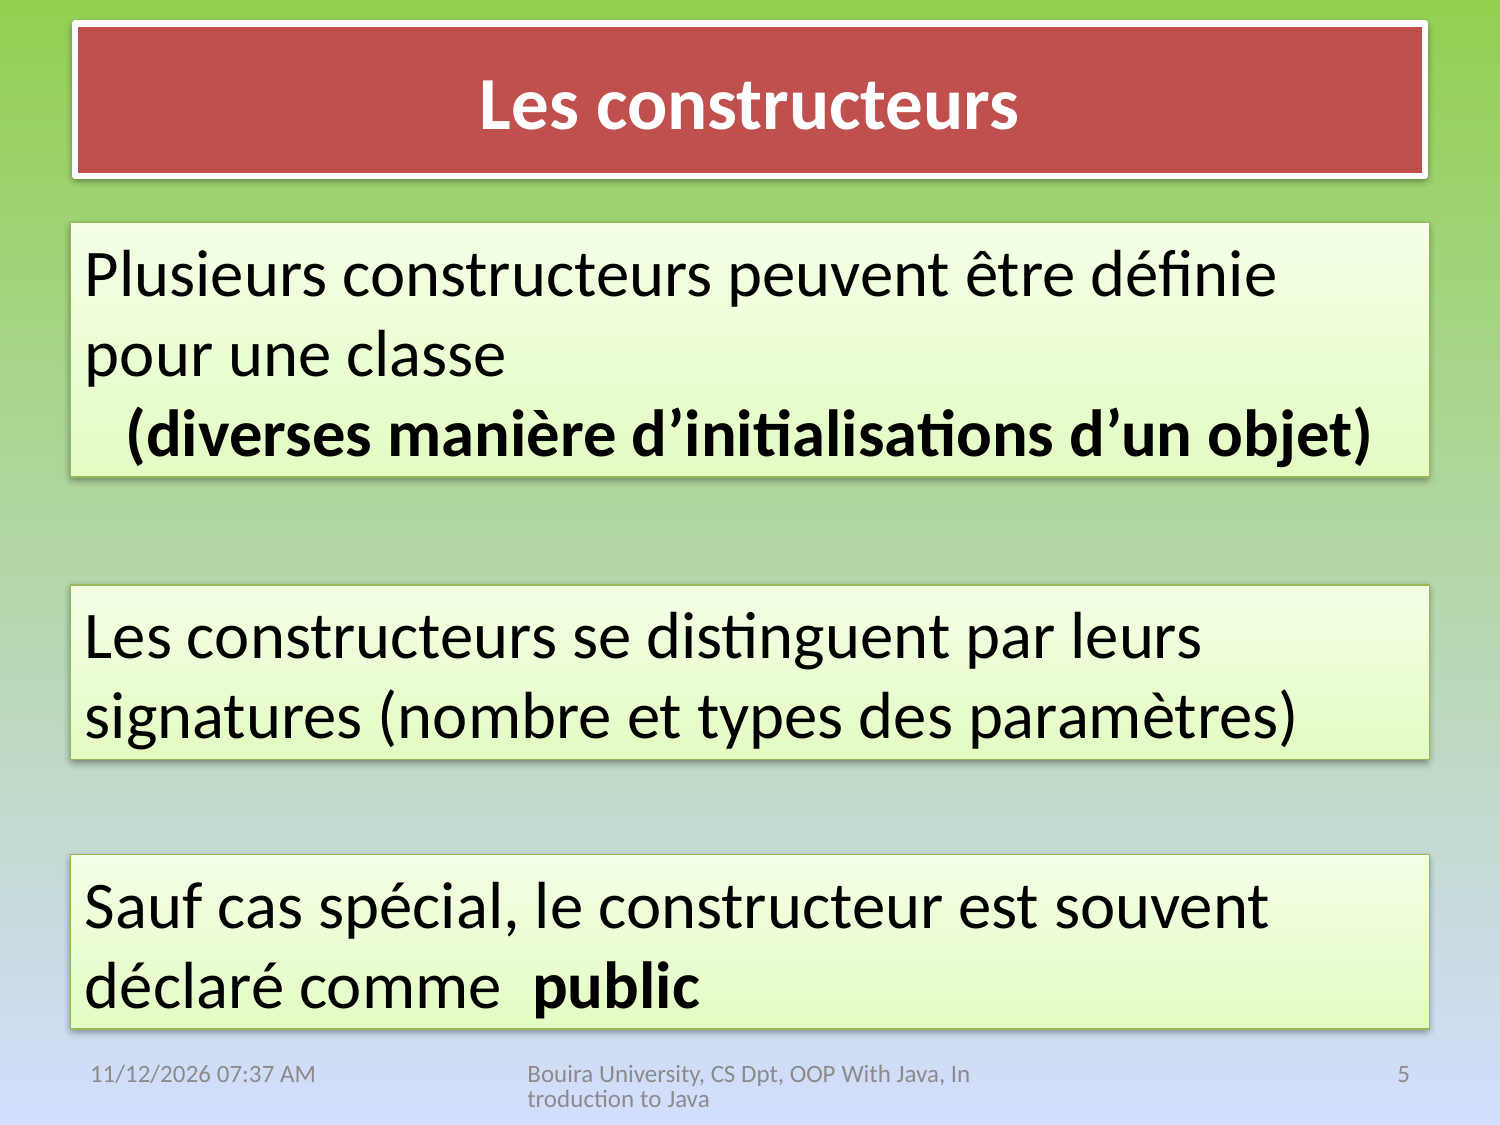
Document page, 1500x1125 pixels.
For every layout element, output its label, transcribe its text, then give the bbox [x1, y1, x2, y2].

text_box Sauf cas spécial, le constructeur est souvent déclaré comme public [70, 854, 1430, 1030]
title Les constructeurs [72, 20, 1428, 179]
slide_number 5 [1074, 1042, 1425, 1103]
text_box Les constructeurs se distinguent par leurs signatures (nombre et types des paramètres) [70, 584, 1430, 760]
slide_number 18 نيسان، 21 [75, 1042, 425, 1103]
footer Bouira University, CS Dpt, OOP With Java, Introduction to Java [512, 1042, 988, 1103]
text_box Plusieurs constructeurs peuvent être définie pour une classe (diverses manière d’initialisations d’un objet) [70, 222, 1430, 478]
